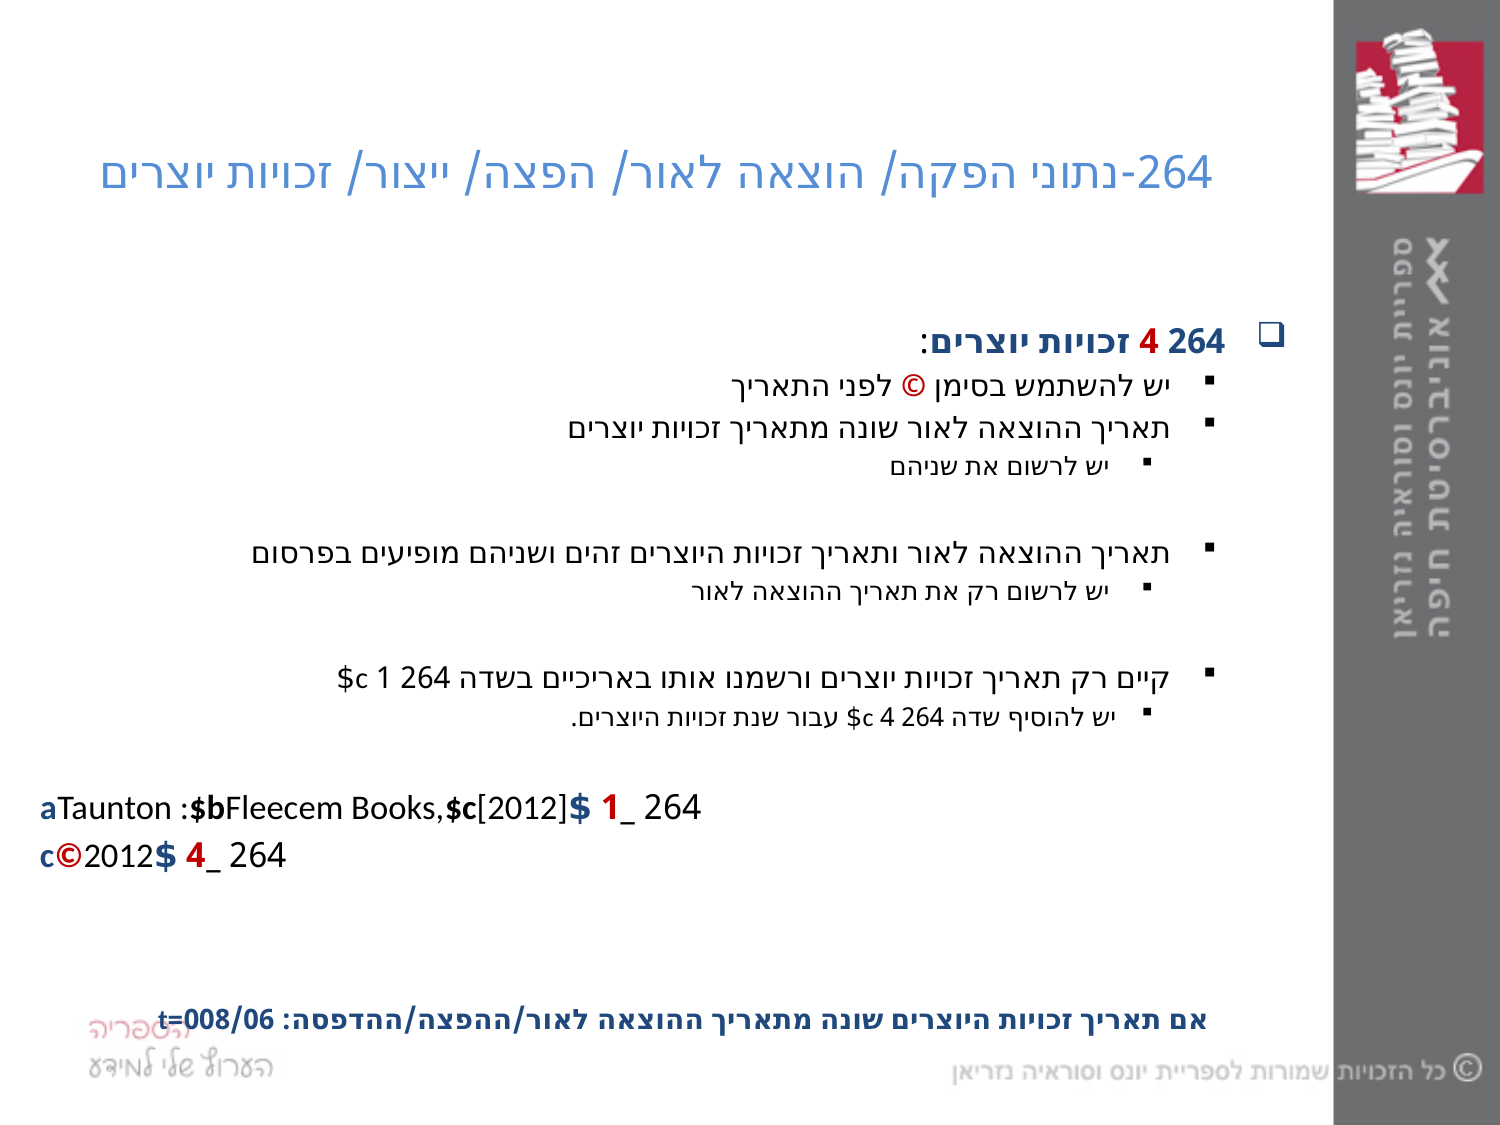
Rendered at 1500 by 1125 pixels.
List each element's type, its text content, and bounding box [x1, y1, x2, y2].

picture [0, 0, 1500, 1125]
title 264-נתוני הפקה/ הוצאה לאור/ הפצה/ ייצור/ זכויות יוצרים [24, 78, 1288, 262]
list 264 4 זכויות יוצרים: יש להשתמש בסימן © לפני התאריך תאריך ההוצאה לאור שונה מתאריך זכויות יוצרים יש לרשום את שניהם תאריך ההוצאה לאור ותאריך זכויות היוצרים זהים ושניהם מופיעים בפרסום יש לרשום רק את תאריך ההוצאה לאור קיים רק תאריך זכויות יוצרים ורשמנו אותו באריכיים בשדה 264 1 c$ יש להוסיף שדה 264 4 c$ עבור שנת זכויות היוצרים. 264 _1 $aTaunton :$bFleecem Books,$c[2012] 264 _4 $c©2012 אם תאריך זכויות היוצרים שונה מתאריך ההוצאה לאור/ההפצה/ההדפסה: 008/06=t [24, 262, 1288, 1047]
